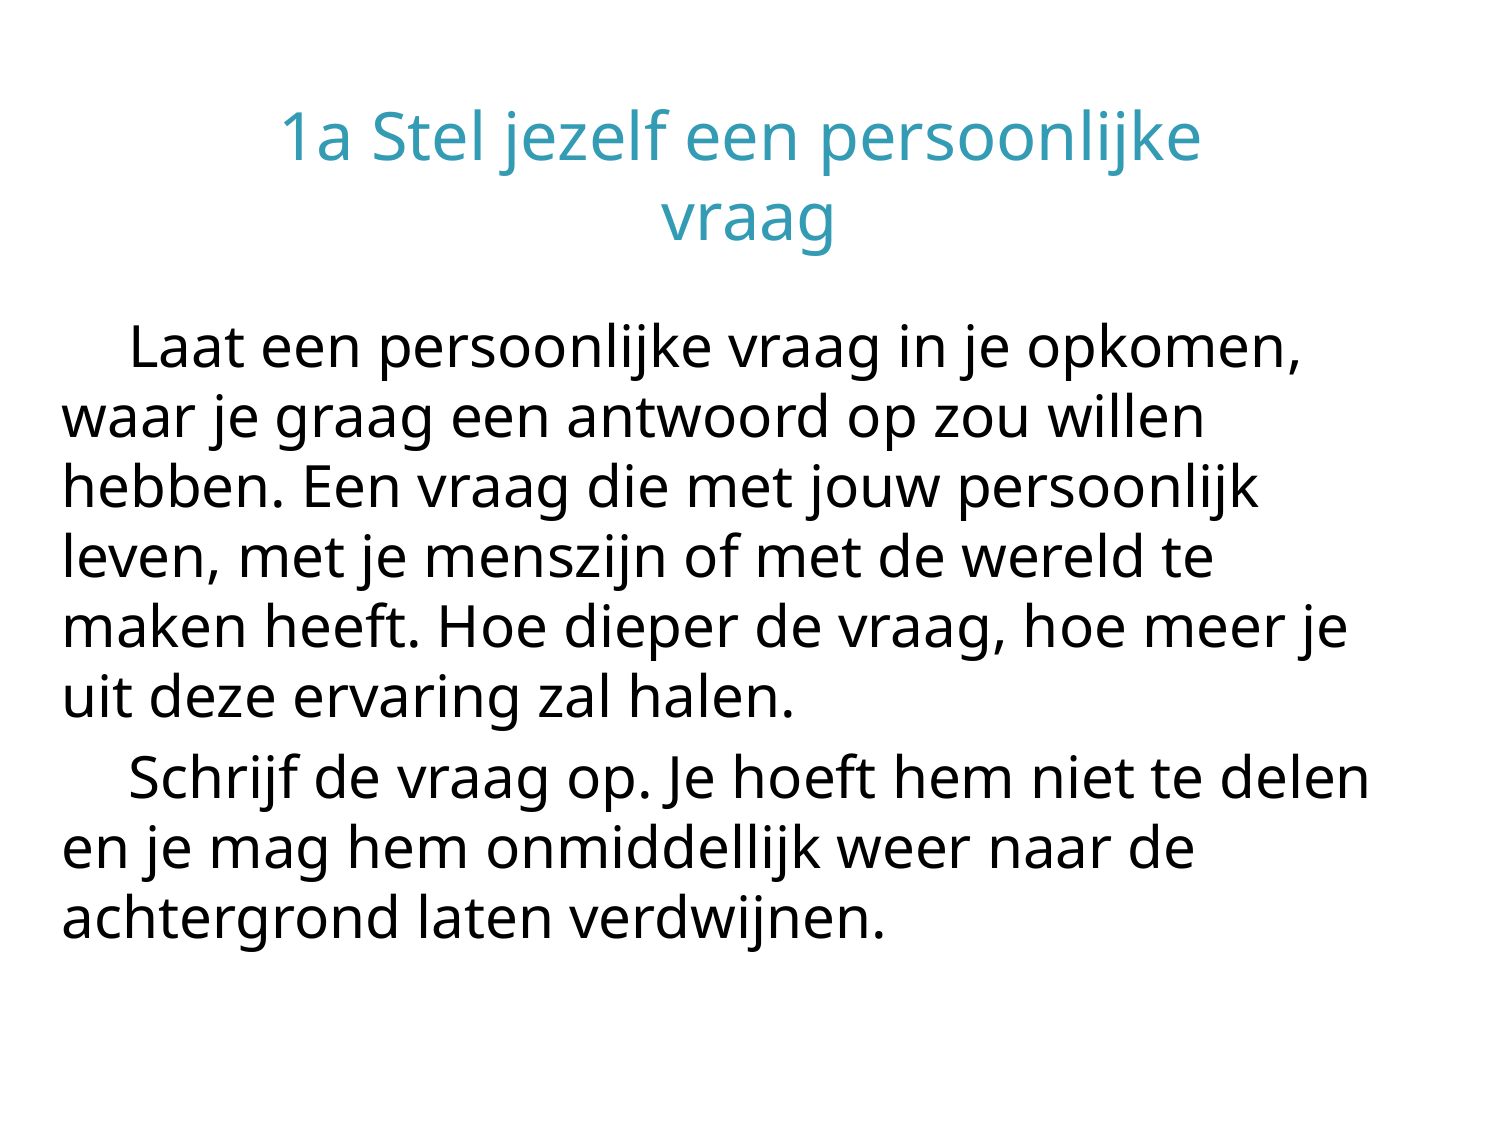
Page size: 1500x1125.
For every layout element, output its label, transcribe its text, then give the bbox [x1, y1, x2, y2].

title 1a Stel jezelf een persoonlijke vraag [0, 32, 1500, 396]
list Laat een persoonlijke vraag in je opkomen, waar je graag een antwoord op zou willen hebben. Een vraag die met jouw persoonlijk leven, met je menszijn of met de wereld te maken heeft. Hoe dieper de vraag, hoe meer je uit deze ervaring zal halen. Schrijf de vraag op. Je hoeft hem niet te delen en je mag hem onmiddellijk weer naar de achtergrond laten verdwijnen. [53, 301, 1405, 1045]
